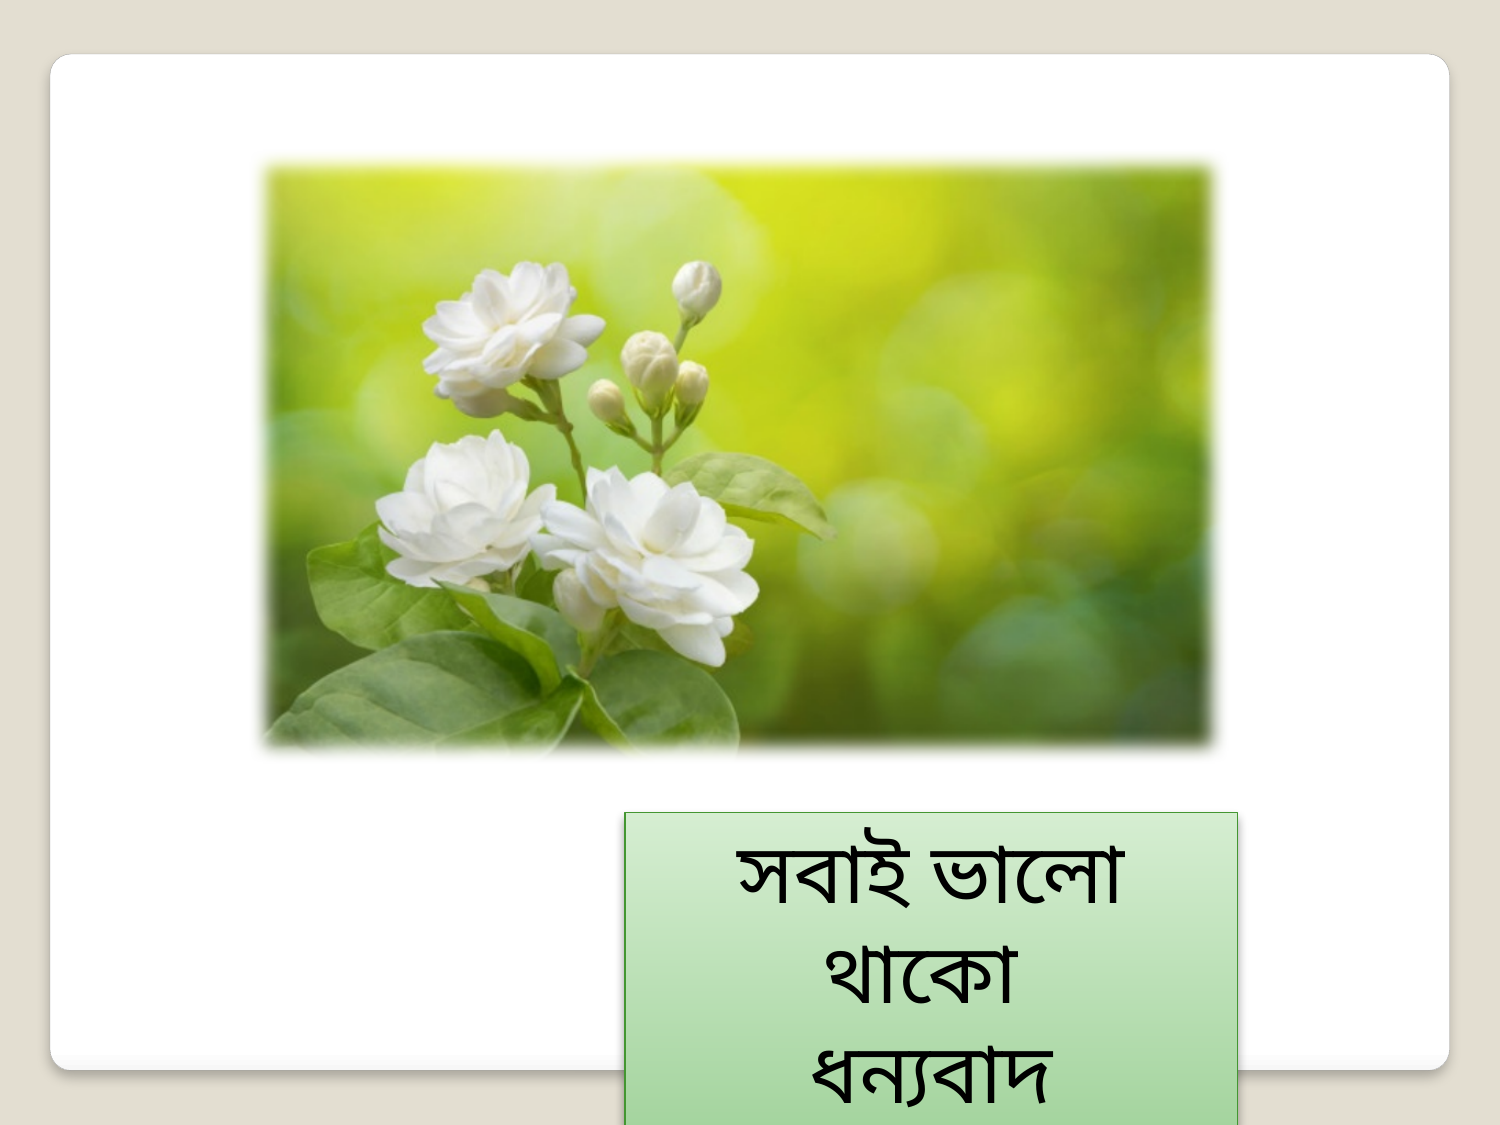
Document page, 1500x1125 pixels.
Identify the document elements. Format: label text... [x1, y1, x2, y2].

picture [249, 149, 1229, 765]
text_box সবাই ভালো থাকো ধন্যবাদ [624, 812, 1238, 1125]
